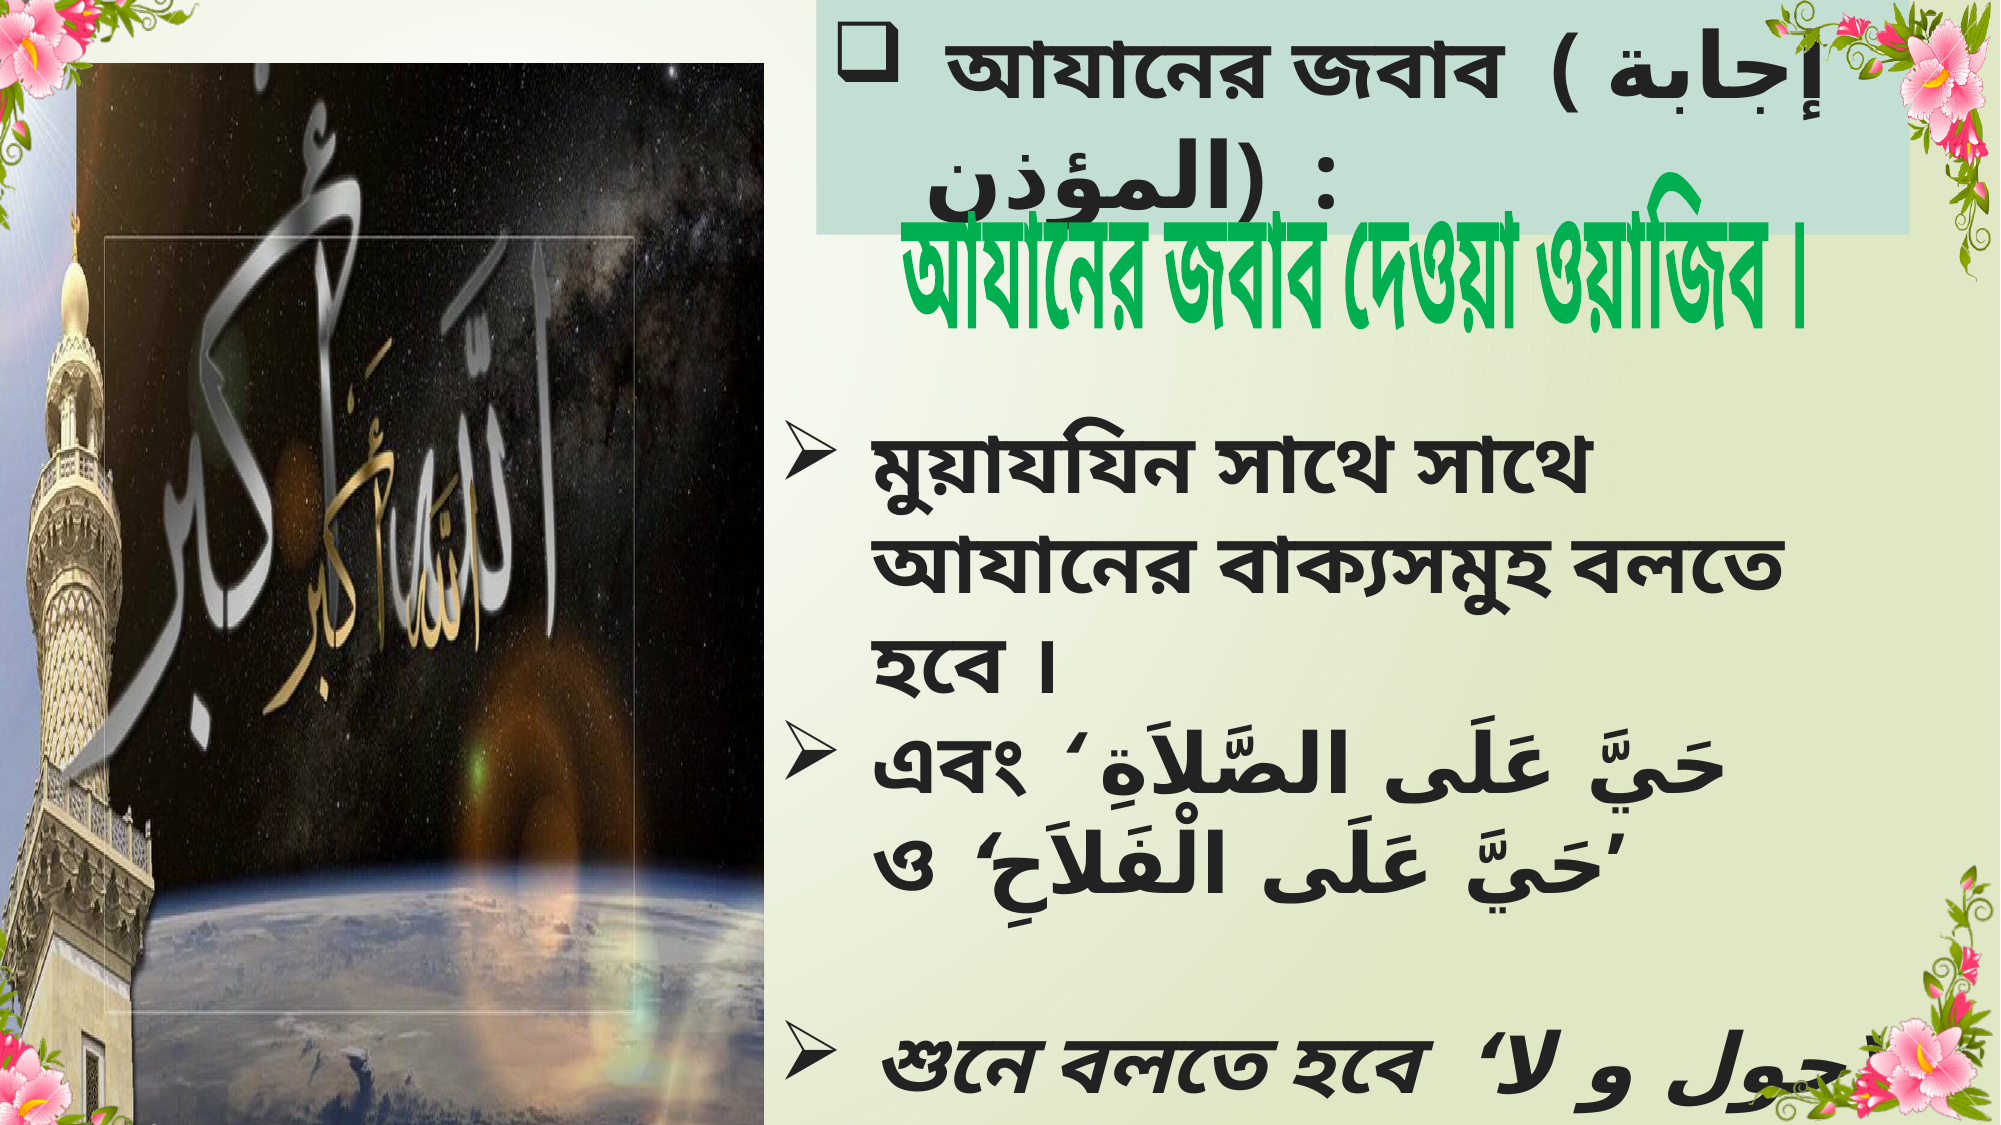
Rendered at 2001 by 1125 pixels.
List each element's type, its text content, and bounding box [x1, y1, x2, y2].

picture [1737, 862, 2000, 1124]
text_box আযানের জবাব ( إجابة المؤذن) : [816, 0, 1761, 235]
picture [1761, 0, 1994, 288]
picture [0, 0, 765, 1125]
text_box মুয়াযযিন সাথে সাথে আযানের বাক্যসমুহ বলতে হবে । এবং ‘ حَيَّ عَلَى الصَّلاَةِ ও ‘حَيَّ عَلَى الْفَلاَحِ’ শুনে বলতে হবে ‘لاحول و لا قؤة الا با لله [769, 402, 1942, 1125]
